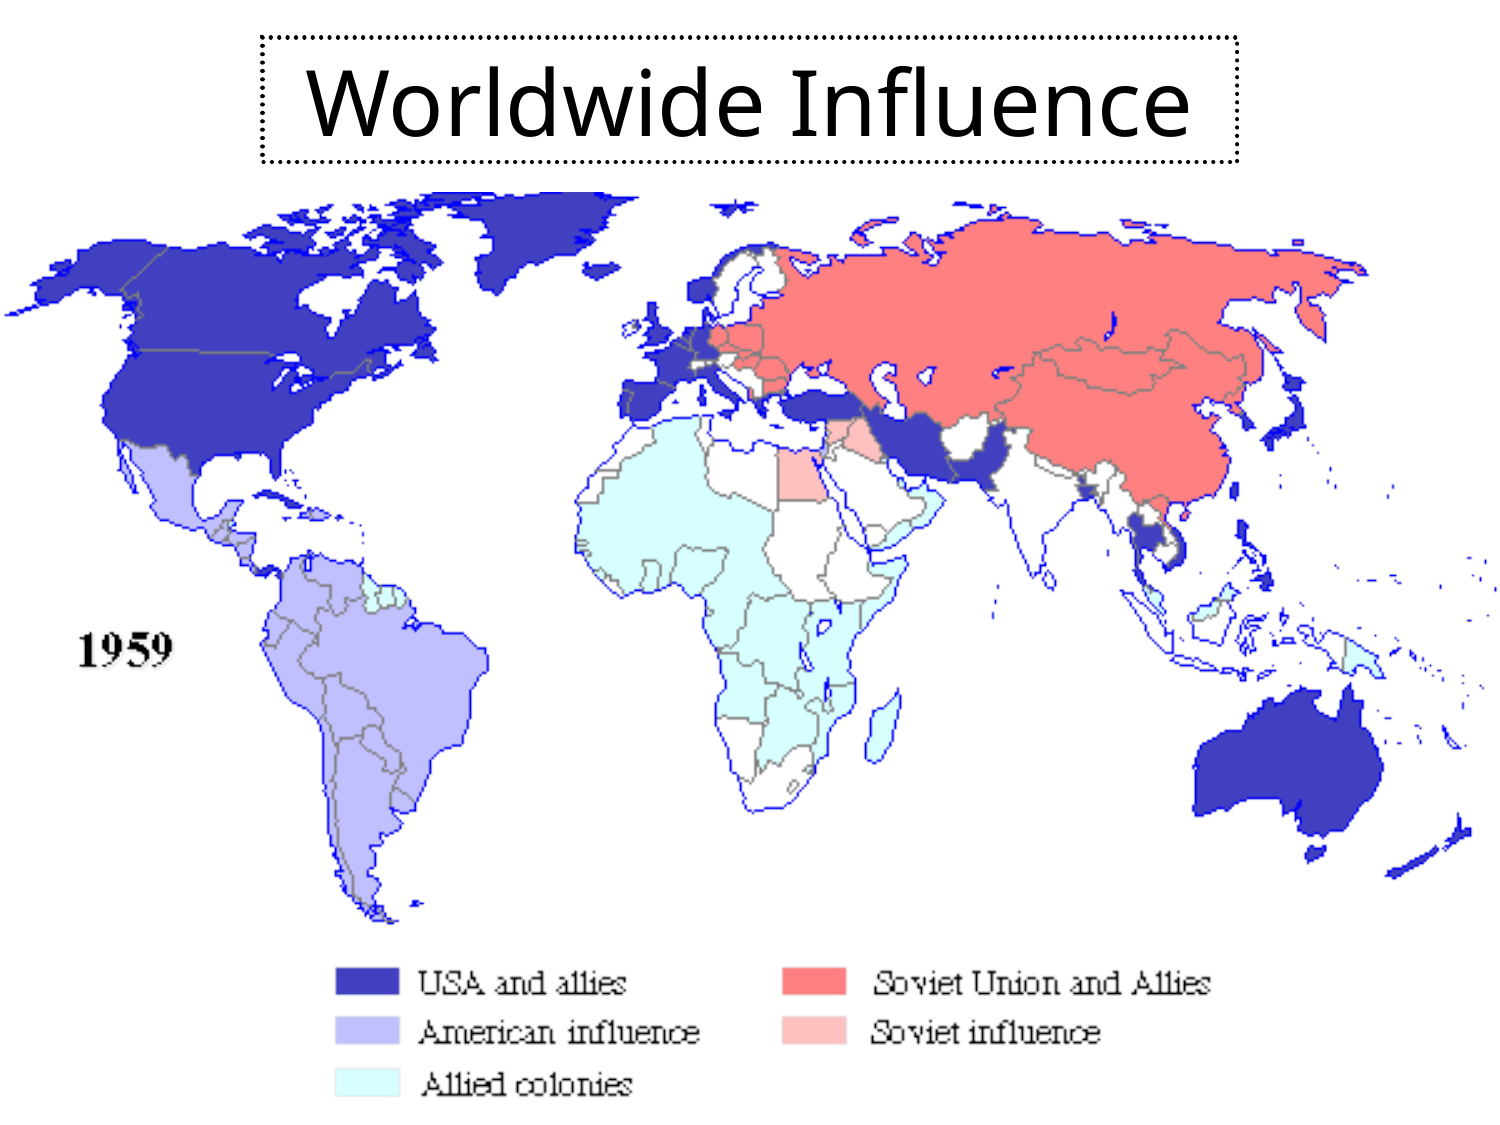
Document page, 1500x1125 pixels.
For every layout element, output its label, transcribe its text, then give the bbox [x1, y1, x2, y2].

text_box Worldwide Influence [262, 37, 1238, 163]
picture [312, 950, 1233, 1125]
picture [0, 192, 1500, 933]
